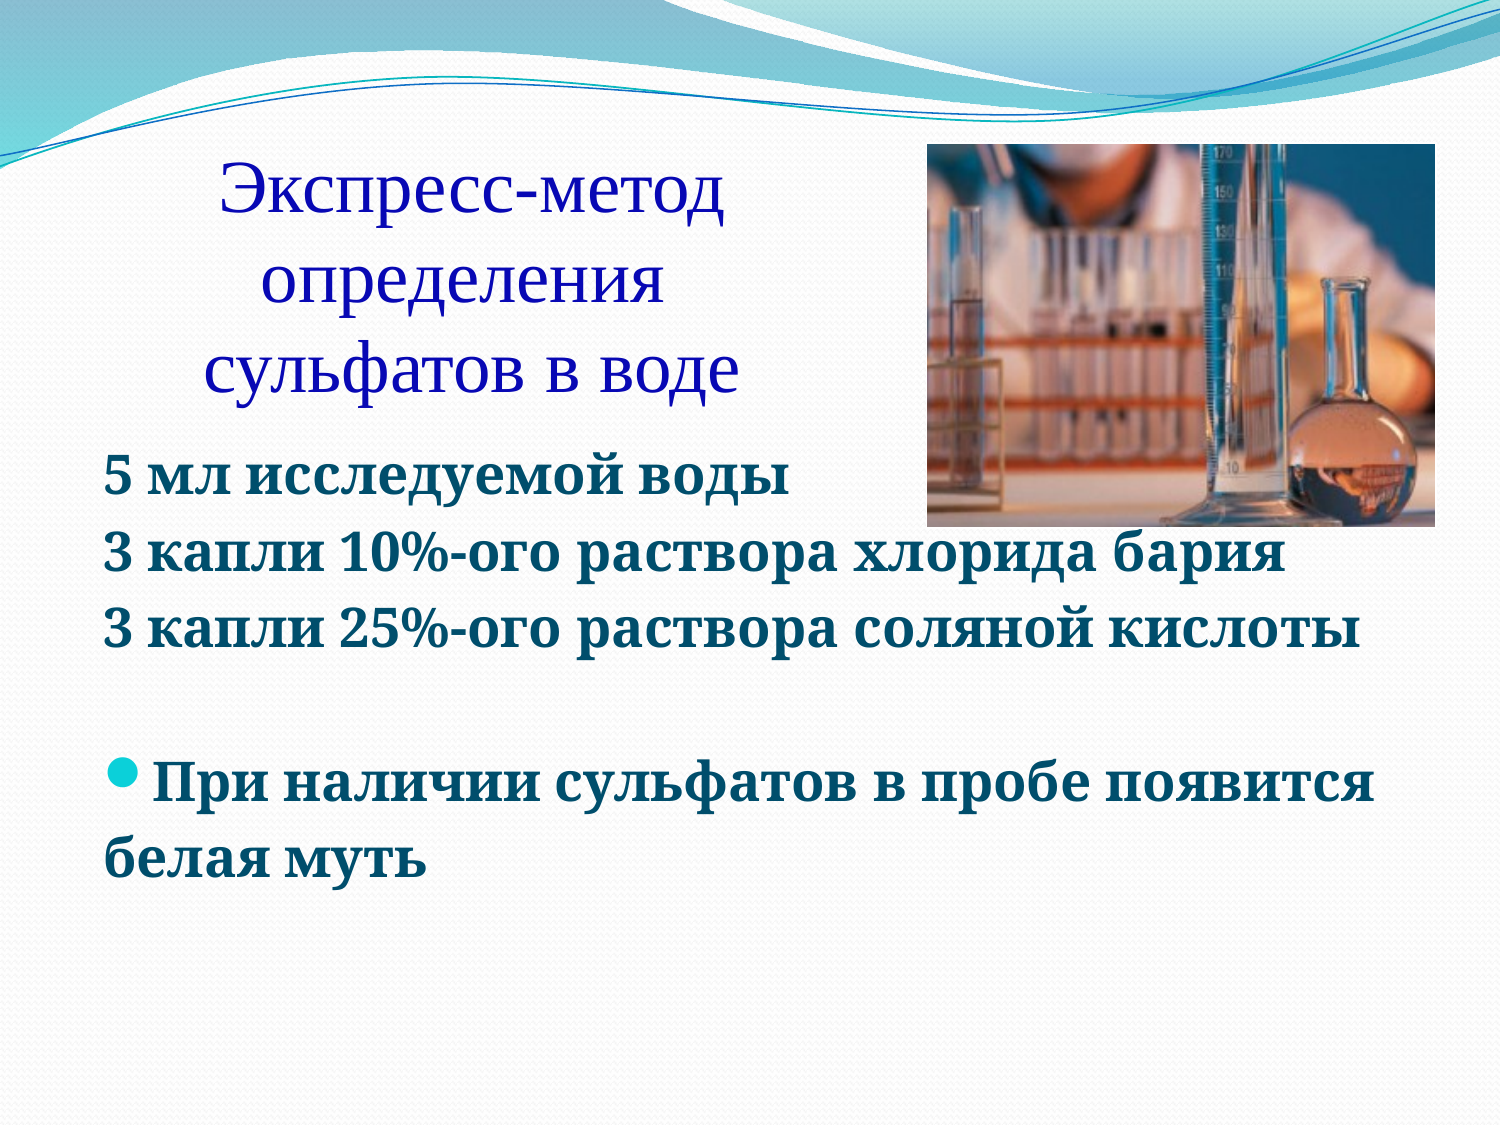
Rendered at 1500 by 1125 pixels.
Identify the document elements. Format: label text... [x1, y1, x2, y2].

text_box Экспресс-метод определения сульфатов в воде [64, 130, 880, 416]
picture [926, 143, 1436, 528]
title ЛИТЕРАТУРА: [920, 432, 1404, 540]
list 5 мл исследуемой воды 3 капли 10%-ого раствора хлорида бария 3 капли 25%-ого раствора соляной кислоты При наличии сульфатов в пробе появится белая муть [88, 432, 1404, 1005]
picture [1404, 143, 1424, 148]
